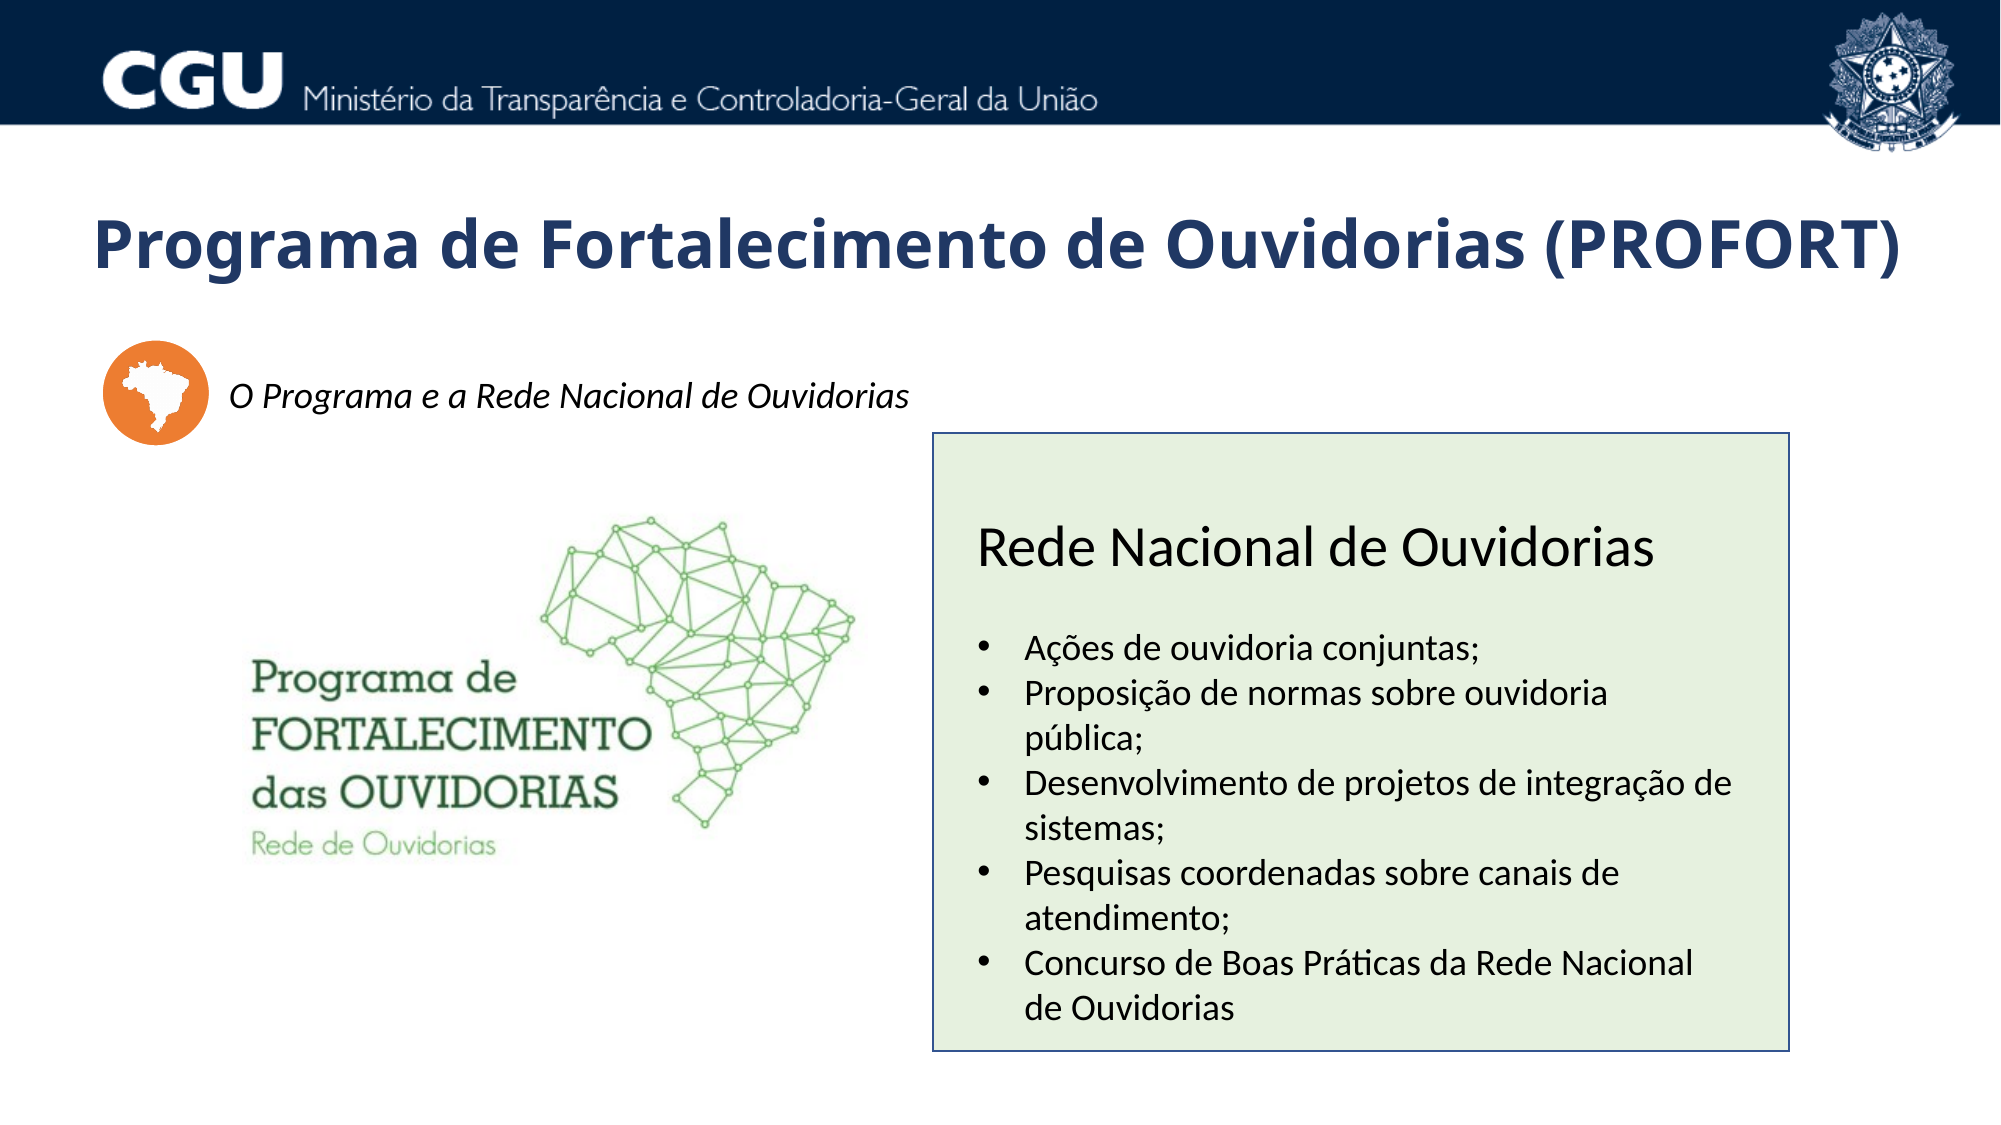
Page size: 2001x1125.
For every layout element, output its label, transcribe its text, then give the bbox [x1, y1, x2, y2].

text_box Rede Nacional de Ouvidorias Ações de ouvidoria conjuntas; Proposição de normas sobre ouvidoria pública; Desenvolvimento de projetos de integração de sistemas; Pesquisas coordenadas sobre canais de atendimento; Concurso de Boas Práticas da Rede Nacional de Ouvidorias [962, 500, 1750, 1076]
text_box Programa de Fortalecimento de Ouvidorias (PROFORT) [78, 194, 1918, 290]
text_box [932, 432, 1790, 1052]
text_box [100, 338, 211, 448]
text_box O Programa e a Rede Nacional de Ouvidorias [214, 363, 1764, 424]
picture [0, 0, 2001, 1125]
